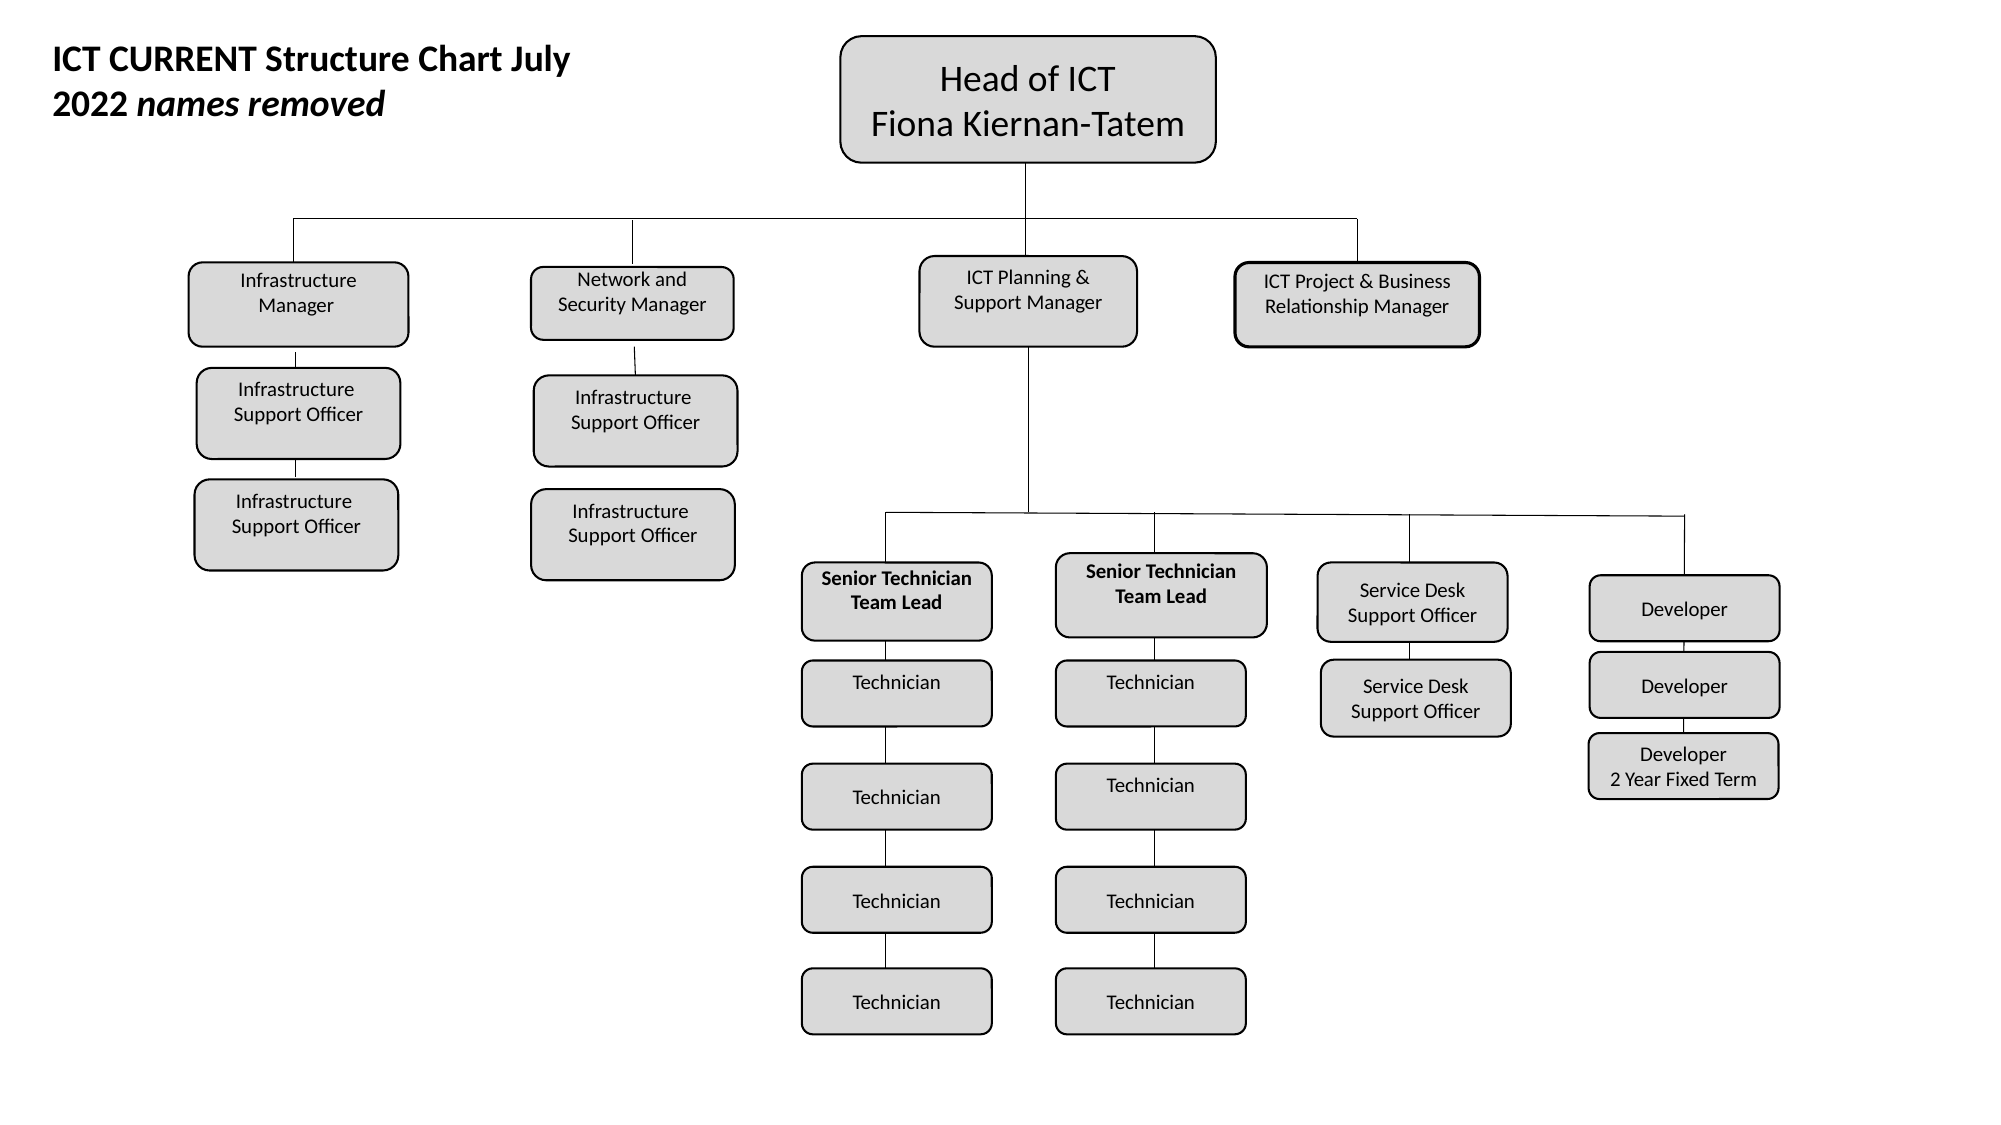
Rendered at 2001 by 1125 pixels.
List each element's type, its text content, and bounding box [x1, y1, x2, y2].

text_box Technician [800, 659, 885, 728]
text_box Technician [1155, 865, 1247, 934]
text_box Developer [1588, 650, 1683, 719]
text_box Service Desk Support Officer [1319, 658, 1512, 738]
text_box Technician [1155, 762, 1247, 831]
text_box Infrastructure Manager [187, 261, 410, 348]
text_box ICT CURRENT Structure Chart July 2022 names removed [37, 26, 636, 132]
text_box Technician [886, 865, 993, 934]
text_box ICT Project & Business Relationship Manager [1233, 261, 1481, 348]
text_box Infrastructure Support Officer [530, 488, 736, 582]
text_box Developer 2 Year Fixed Term [1587, 732, 1780, 801]
text_box Developer [1685, 574, 1781, 643]
text_box Head of ICT Fiona Kiernan-Tatem [839, 35, 1217, 164]
text_box Senior Technician Team Lead [1155, 552, 1268, 639]
text_box Service Desk Support Officer [1410, 561, 1509, 643]
text_box Infrastructure Support Officer [193, 478, 400, 572]
text_box Technician [1054, 659, 1154, 728]
text_box Technician [1054, 865, 1154, 934]
text_box Technician [886, 659, 993, 728]
text_box ICT Planning & Support Manager [918, 254, 1139, 348]
text_box Senior Technician Team Lead [800, 561, 885, 642]
text_box Developer [1685, 650, 1781, 719]
text_box Infrastructure Support Officer [532, 374, 739, 468]
text_box Technician [1054, 967, 1247, 1036]
text_box Service Desk Support Officer [1316, 561, 1409, 643]
text_box Technician [1054, 762, 1154, 831]
text_box Technician [800, 762, 885, 831]
text_box Senior Technician Team Lead [1054, 552, 1154, 639]
text_box Technician [800, 967, 993, 1036]
text_box Technician [1155, 659, 1247, 728]
text_box Infrastructure Support Officer [296, 366, 402, 461]
text_box Senior Technician Team Lead [886, 561, 993, 642]
text_box Infrastructure Support Officer [195, 366, 295, 461]
text_box Developer [1588, 574, 1683, 643]
text_box Technician [800, 865, 885, 934]
text_box Network and Security Manager [529, 265, 735, 341]
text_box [885, 512, 1685, 517]
text_box Technician [886, 762, 993, 831]
